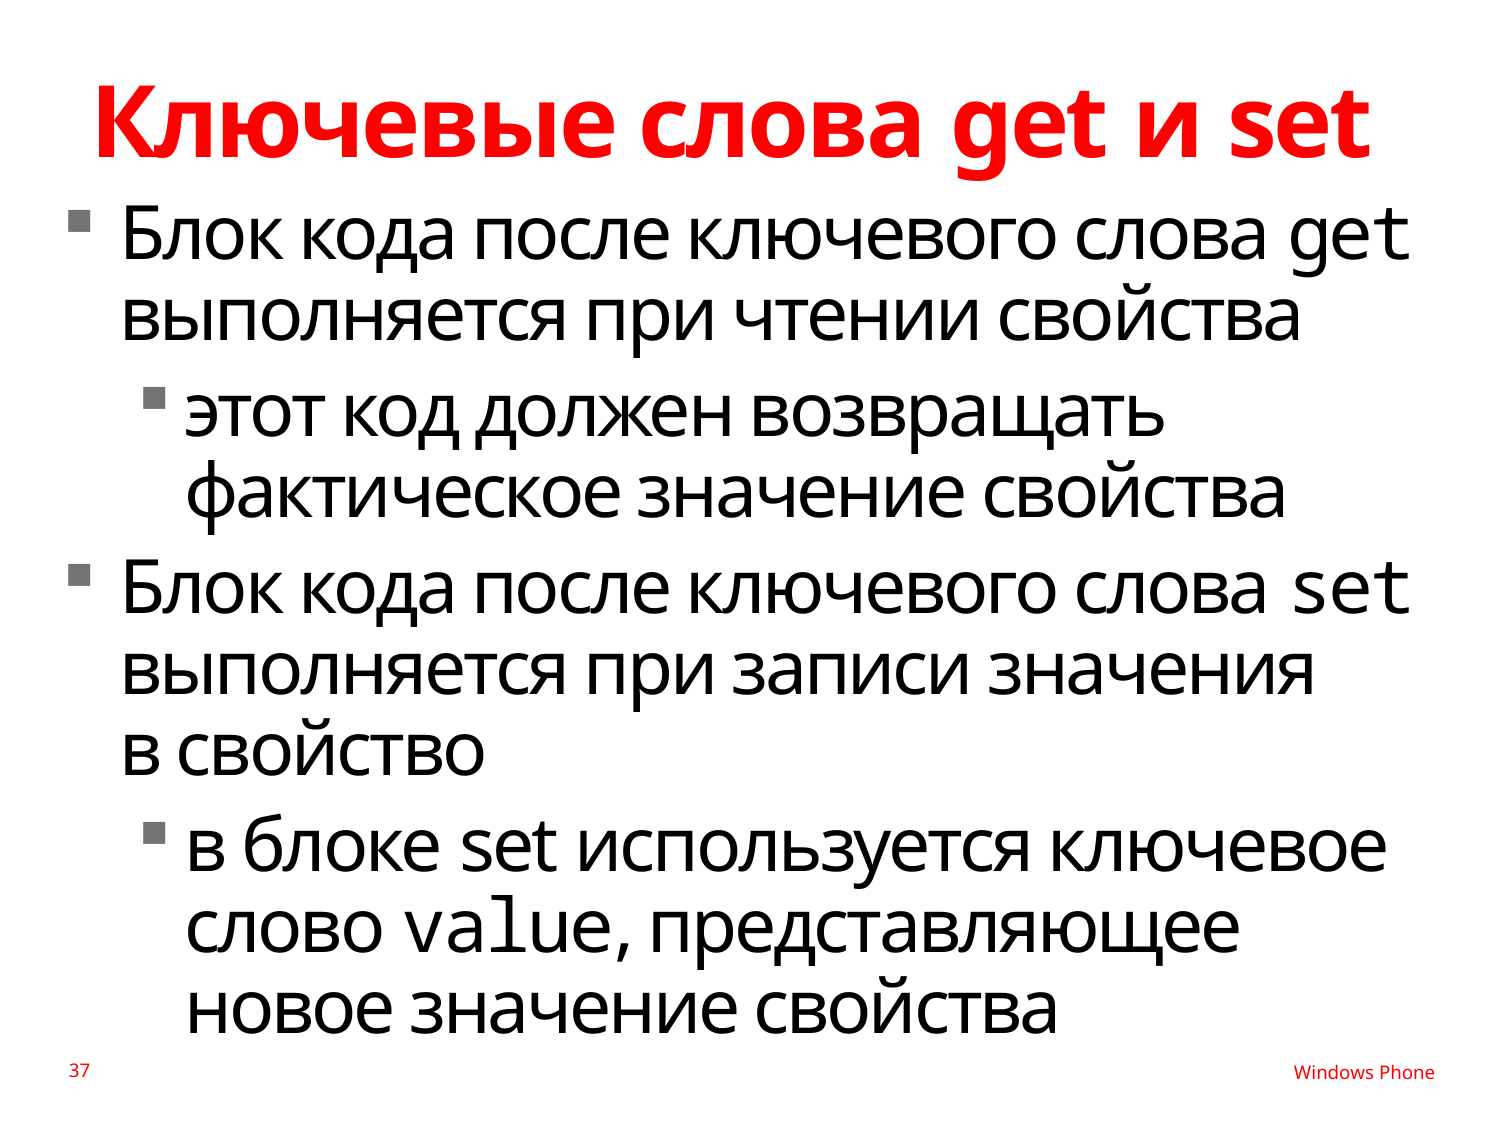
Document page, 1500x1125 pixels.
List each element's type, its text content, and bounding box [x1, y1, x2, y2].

title Ключевые слова get и set [90, 70, 1463, 180]
list Блок кода после ключевого слова get выполняется при чтении свойства этот код должен возвращать фактическое значение свойства Блок кода после ключевого слова set выполняется при записи значения в свойство в блоке set используется ключевое слово value, представляющее новое значение свойства [62, 194, 1435, 1068]
slide_number 37 [0, 1053, 91, 1091]
